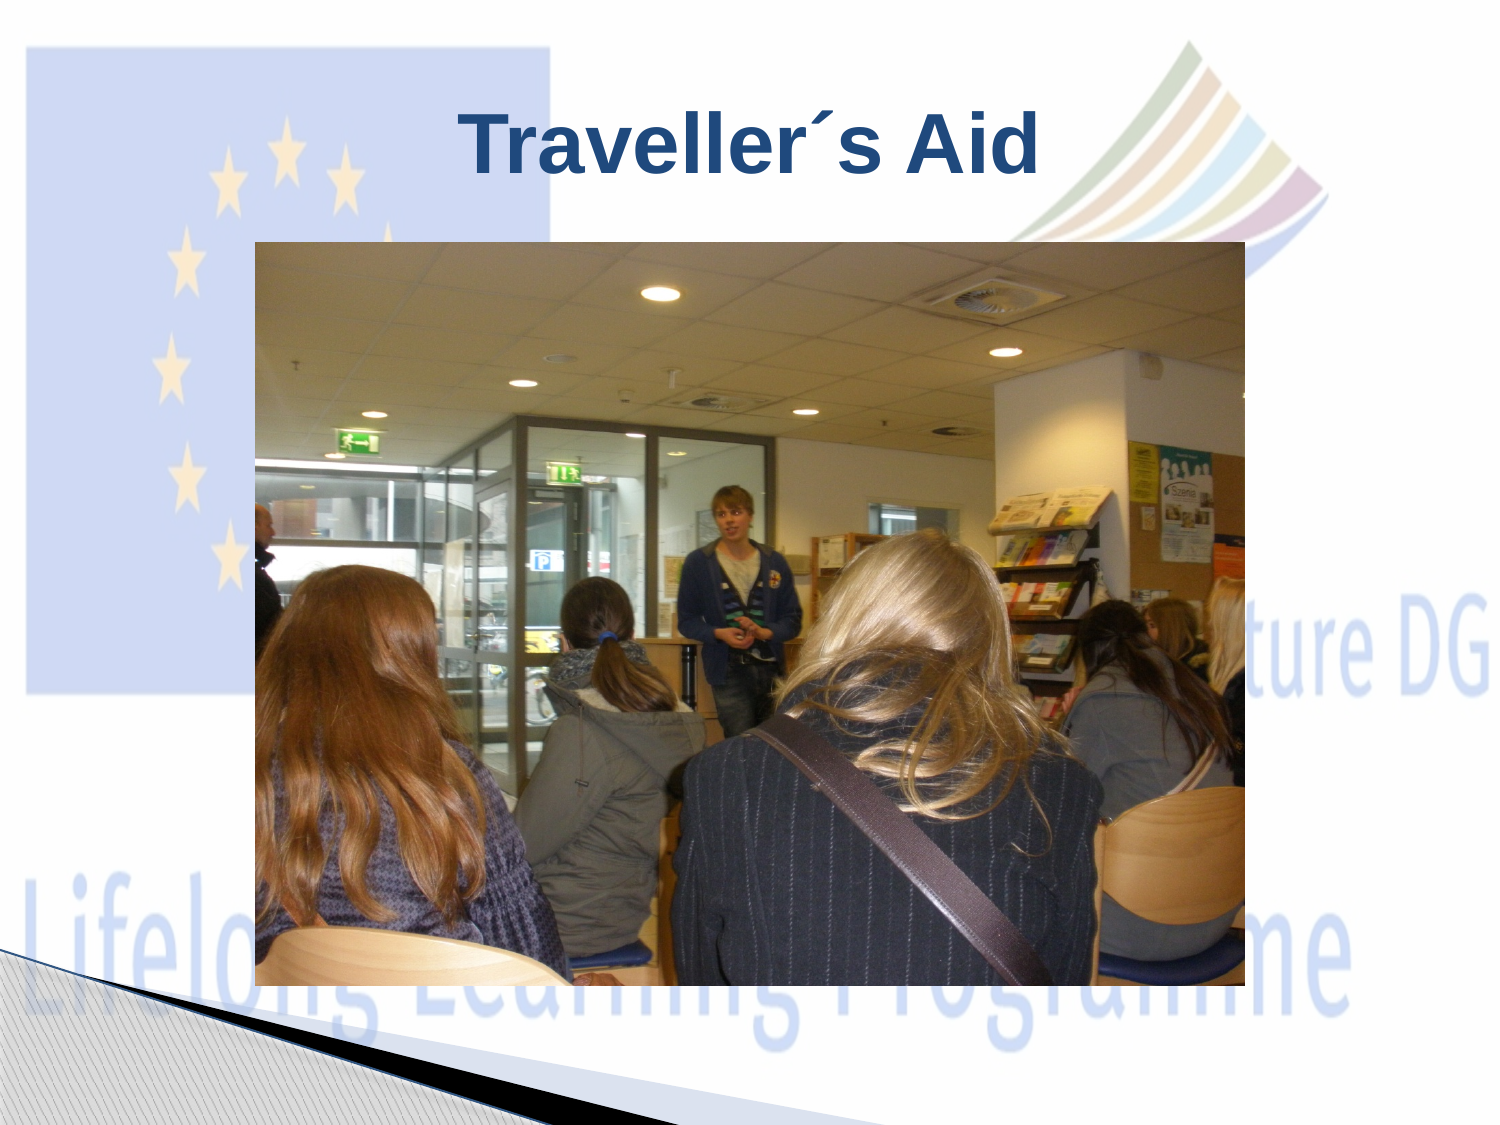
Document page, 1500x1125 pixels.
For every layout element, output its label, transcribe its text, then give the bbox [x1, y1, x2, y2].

title Traveller´s Aid [75, 45, 1425, 233]
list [254, 242, 1246, 986]
